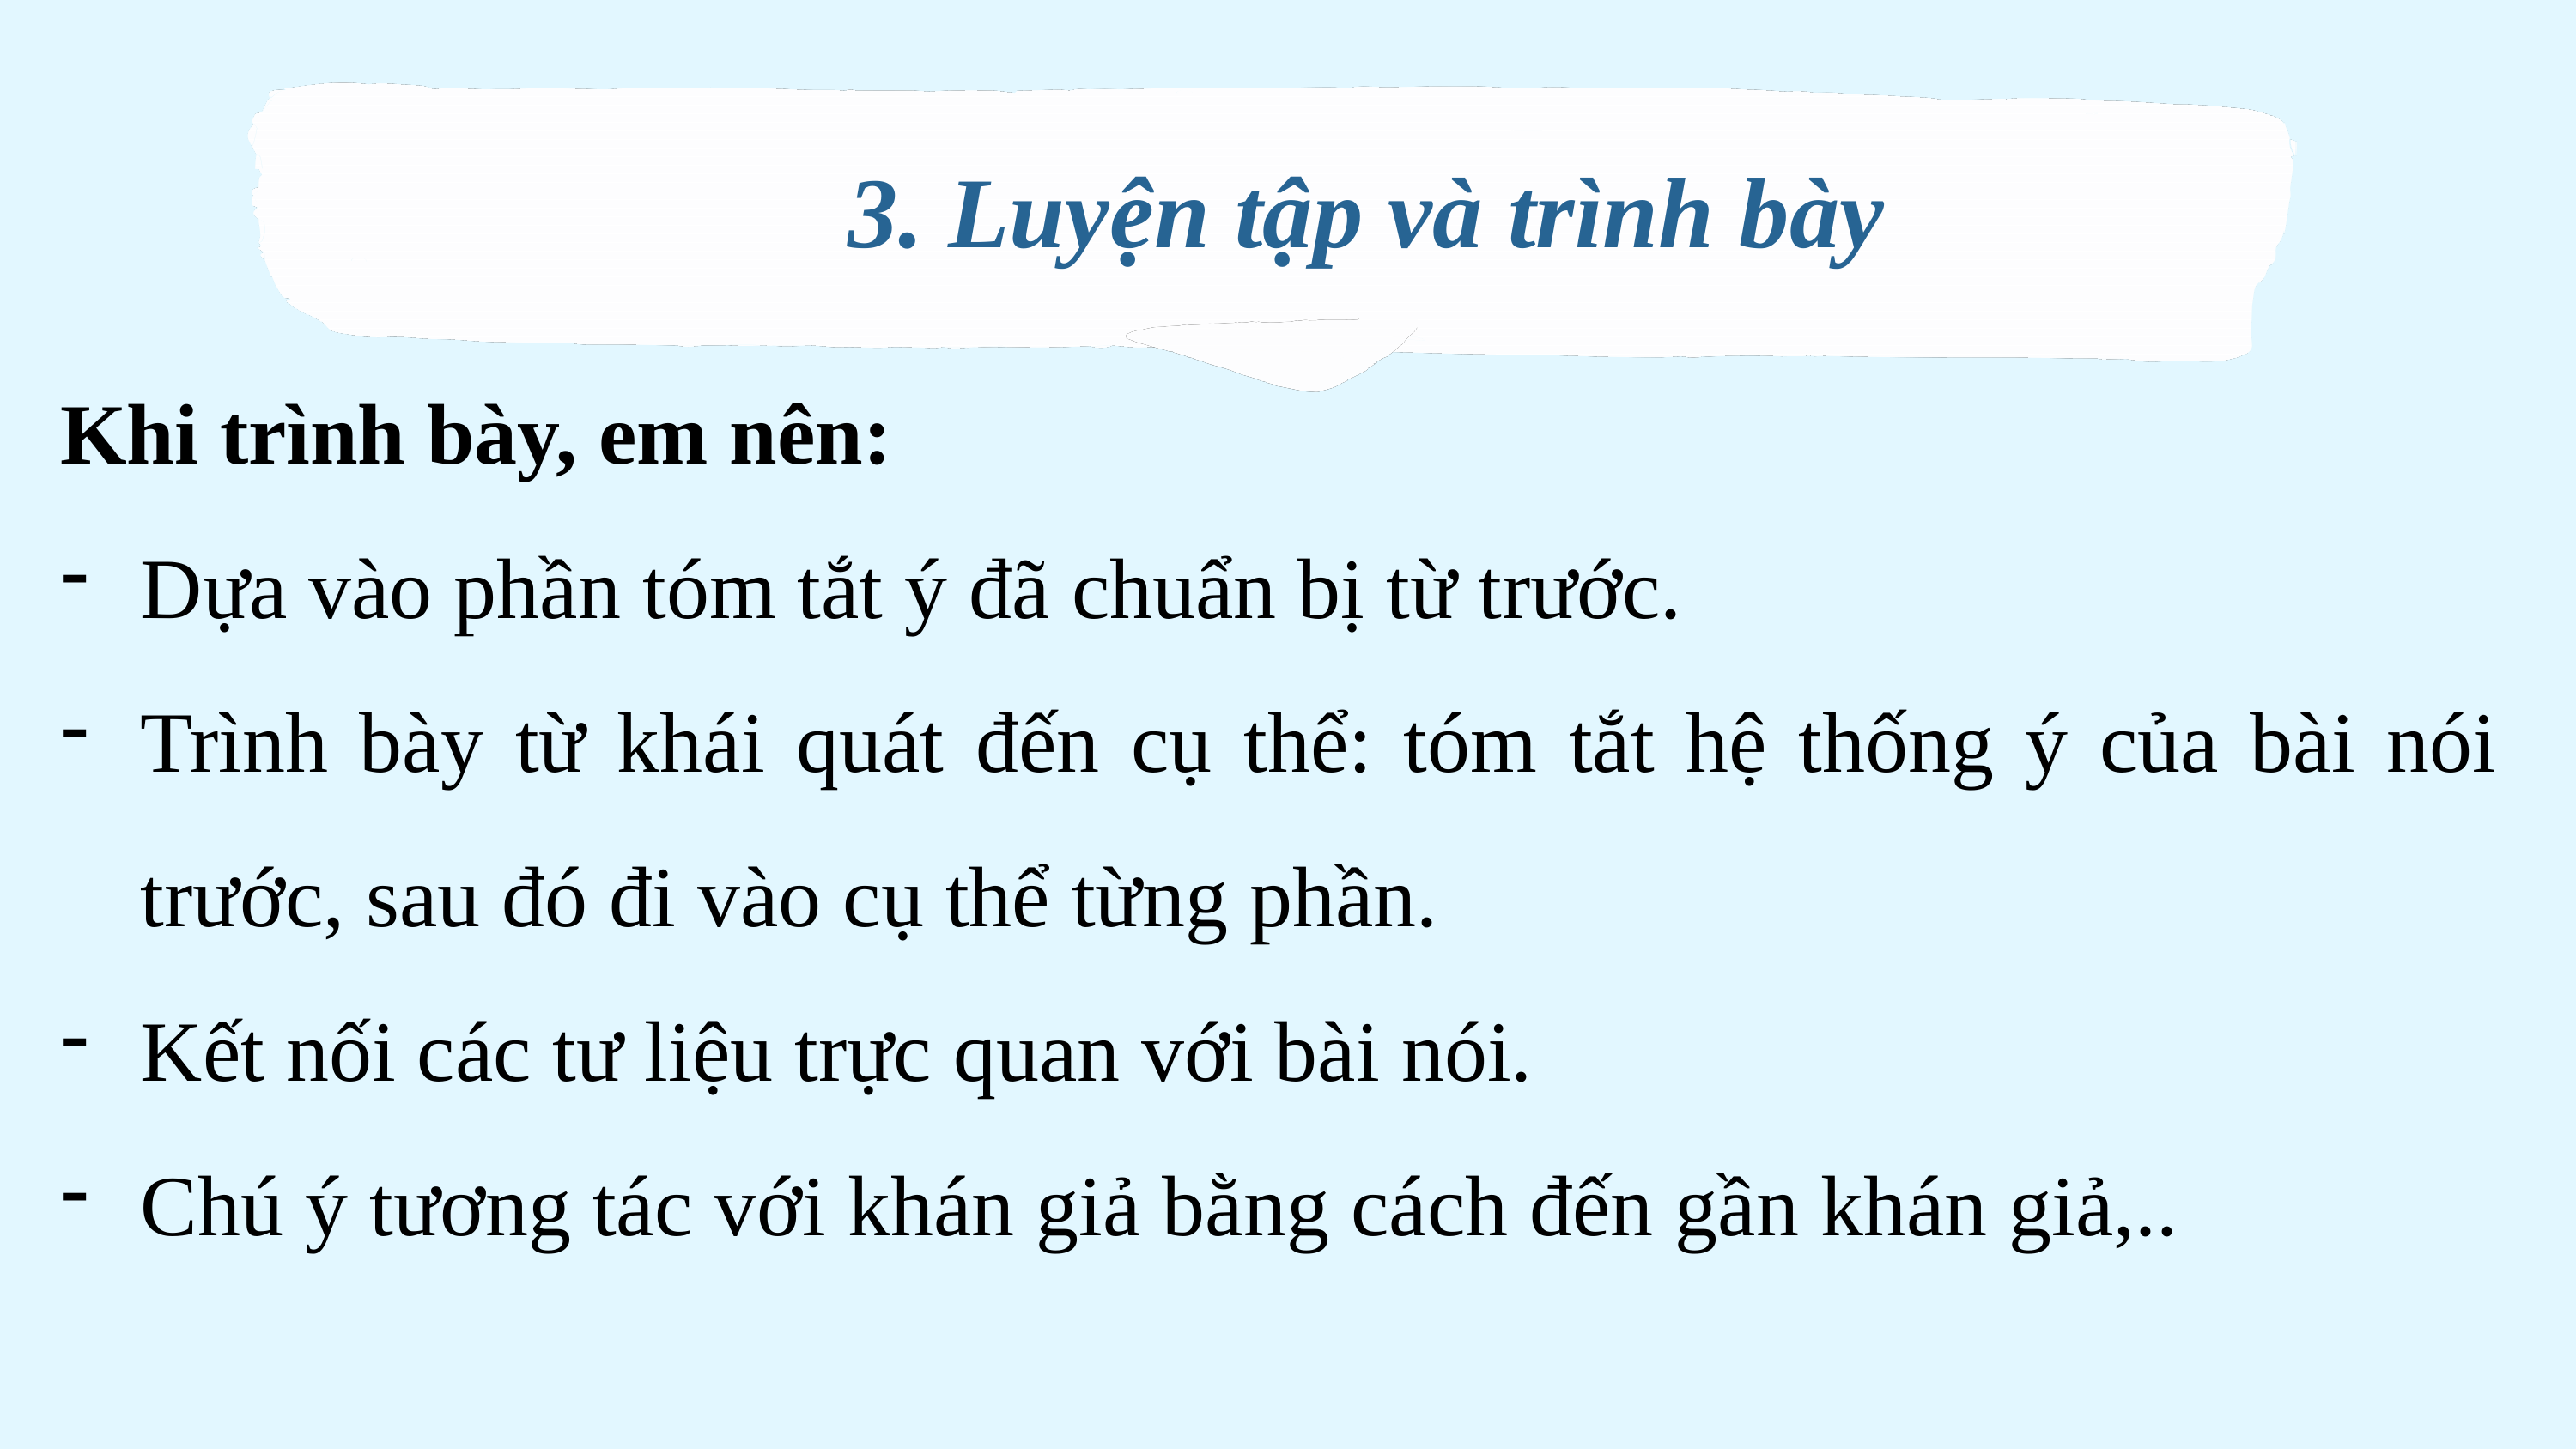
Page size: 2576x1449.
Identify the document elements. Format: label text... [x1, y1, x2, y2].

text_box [246, 80, 2298, 392]
text_box Khi trình bày, em nên: Dựa vào phần tóm tắt ý đã chuẩn bị từ trước. Trình bày từ khái quát đến cụ thể: tóm tắt hệ thống ý của bài nói trước, sau đó đi vào cụ thể từng phần. Kết nối các tư liệu trực quan với bài nói. Chú ý tương tác với khán giả bằng cách đến gần khán giả,.. [47, 319, 2512, 1259]
